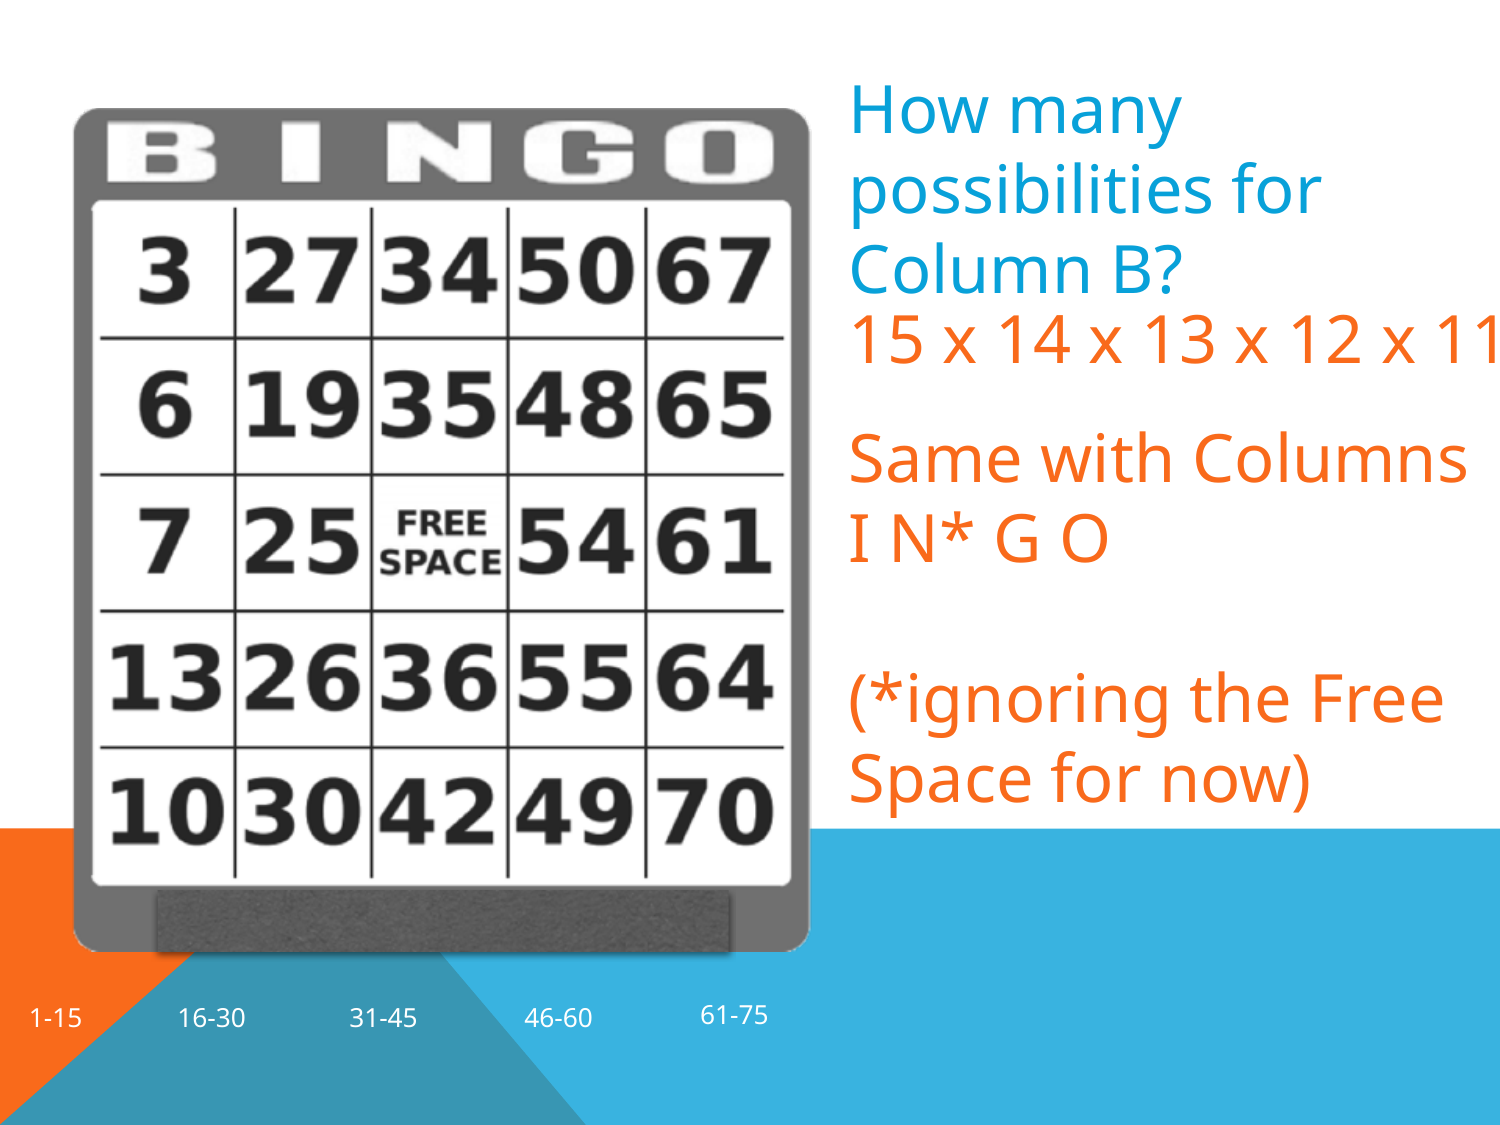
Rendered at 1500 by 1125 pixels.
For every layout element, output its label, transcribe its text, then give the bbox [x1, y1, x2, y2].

text_box 1-15 [23, 995, 89, 1039]
text_box 61-75 [694, 992, 775, 1036]
text_box 15 x 14 x 13 x 12 x 11 [870, 290, 1500, 383]
text_box 46-60 [518, 995, 599, 1039]
text_box Same with Columns I N* G O (*ignoring the Free Space for now) [870, 410, 1500, 822]
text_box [21, 108, 865, 952]
text_box How many possibilities for Column B? [843, 60, 1500, 290]
text_box 31-45 [343, 995, 424, 1039]
text_box 16-30 [171, 995, 252, 1039]
